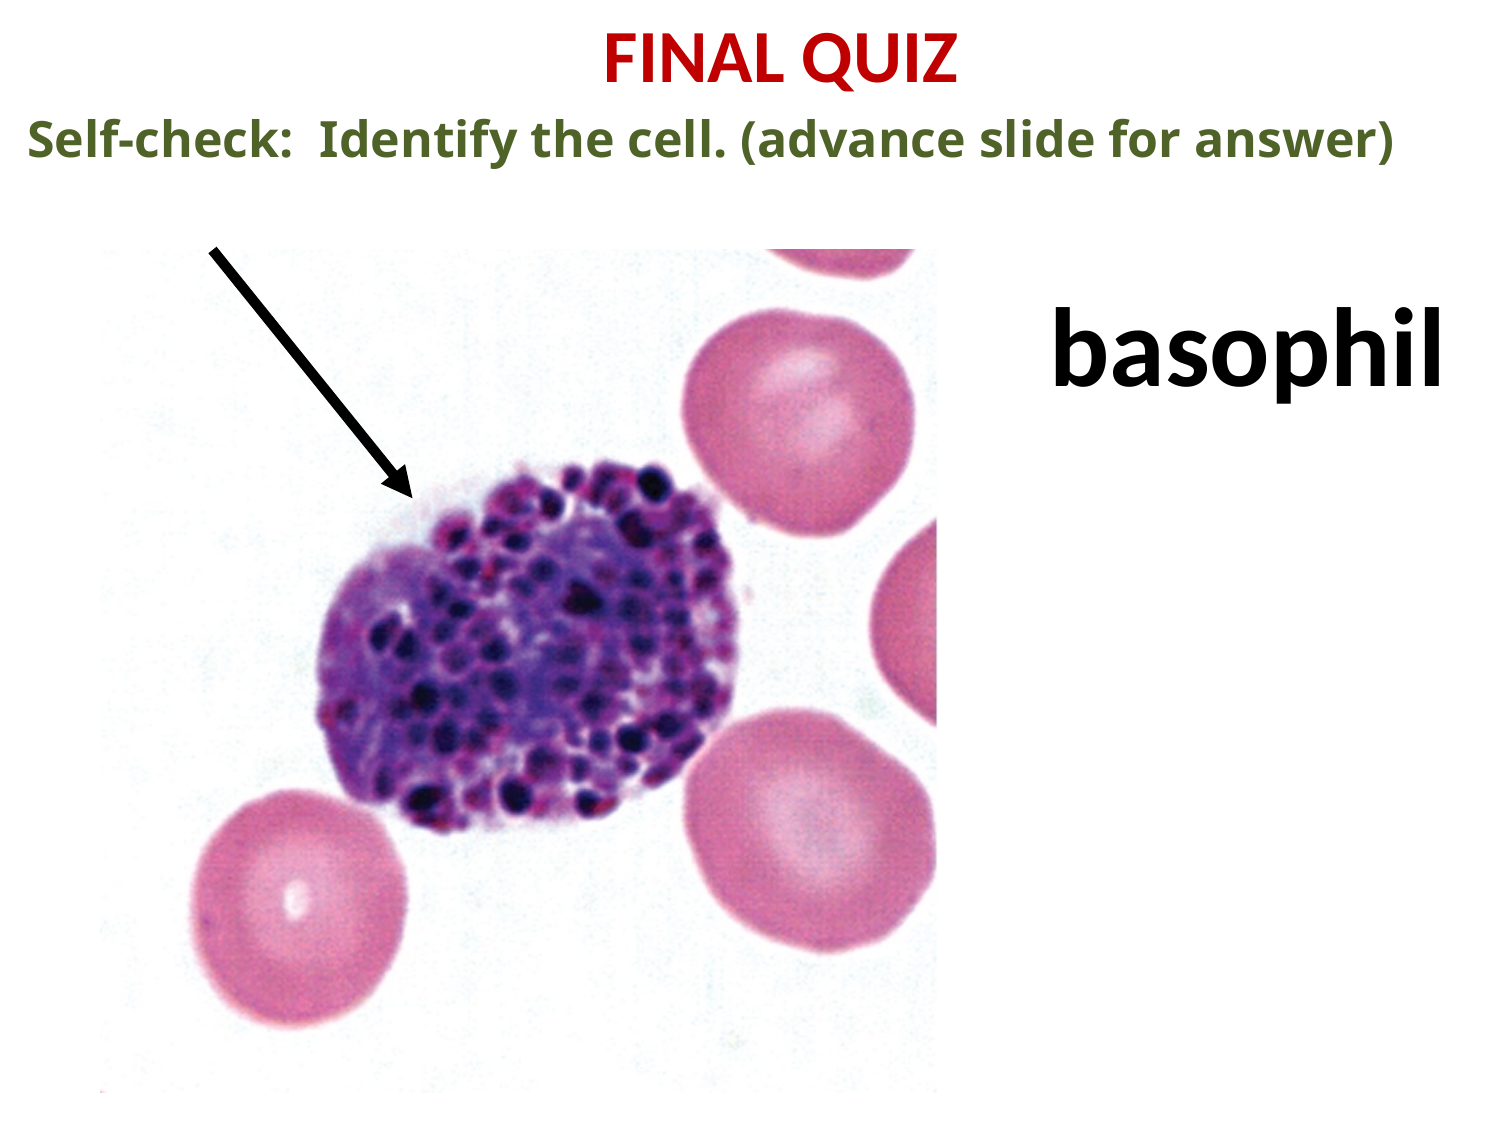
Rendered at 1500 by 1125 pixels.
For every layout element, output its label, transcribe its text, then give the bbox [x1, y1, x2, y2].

text_box Final quiz [249, 0, 1313, 99]
picture [100, 249, 938, 1093]
text_box basophil [1034, 266, 1462, 417]
text_box Self-check: Identify the cell. (advance slide for answer) [12, 99, 1463, 175]
